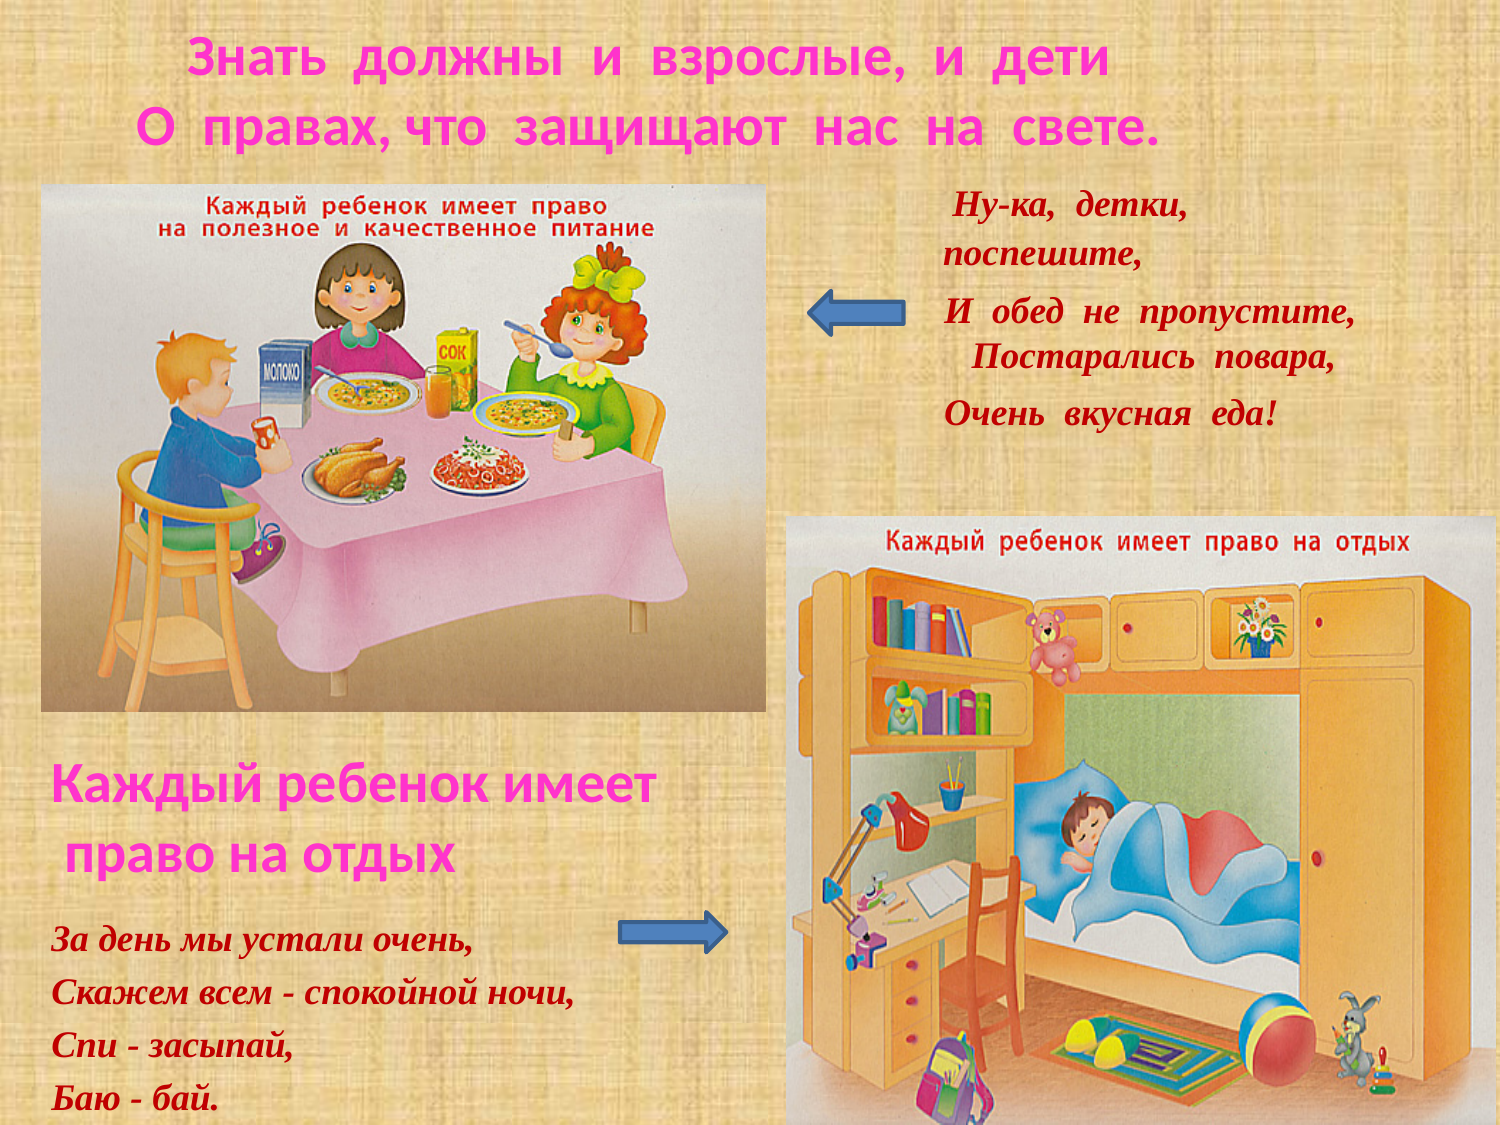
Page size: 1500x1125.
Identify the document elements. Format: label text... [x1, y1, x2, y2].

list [41, 184, 766, 712]
text_box Каждый ребенок имеет право на отдых [36, 736, 781, 892]
text_box Ну-ка, детки, поспешите, И обед не пропустите, Постарались повара, Очень вкусная еда! [872, 151, 1410, 514]
text_box [617, 910, 729, 955]
text_box За день мы устали очень, Скажем всем - спокойной ночи, Спи - засыпай, Баю - бай. [36, 912, 781, 1125]
picture [0, 0, 1500, 1125]
text_box [806, 288, 906, 337]
title Знать должны и взрослые, и дети О правах, что защищают нас на свете. [0, 0, 1325, 182]
